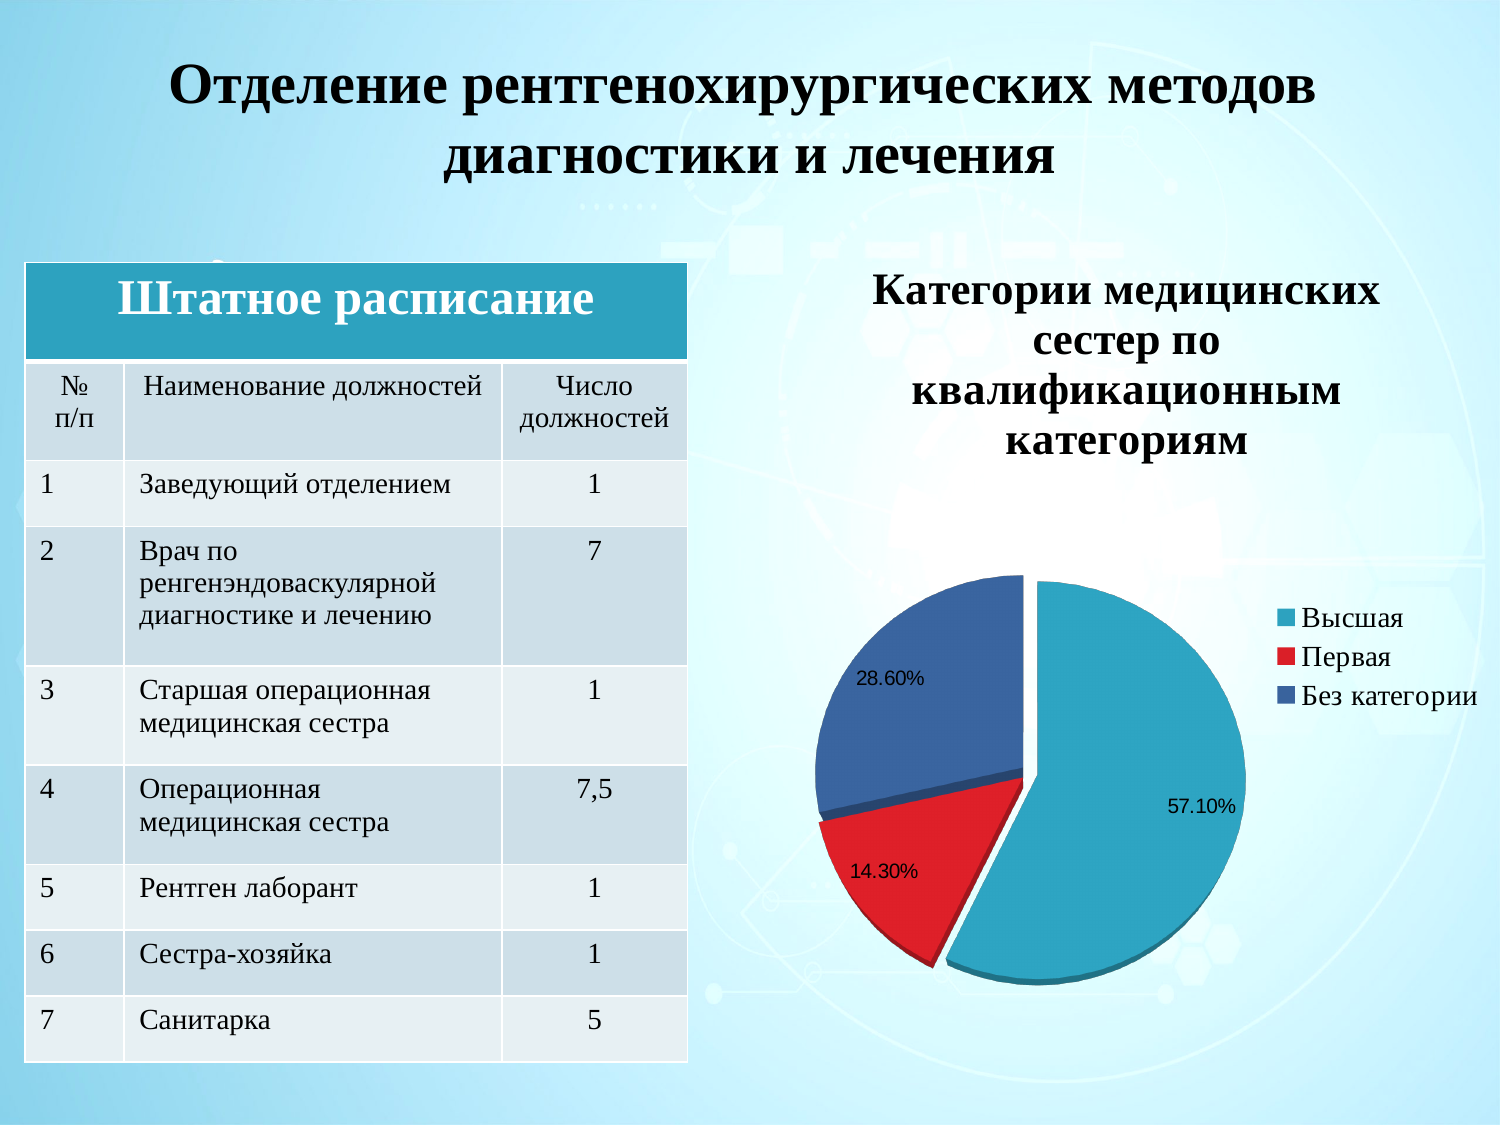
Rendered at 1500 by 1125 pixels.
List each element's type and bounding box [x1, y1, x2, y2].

chart [749, 249, 1500, 1063]
picture [0, 0, 1500, 1125]
